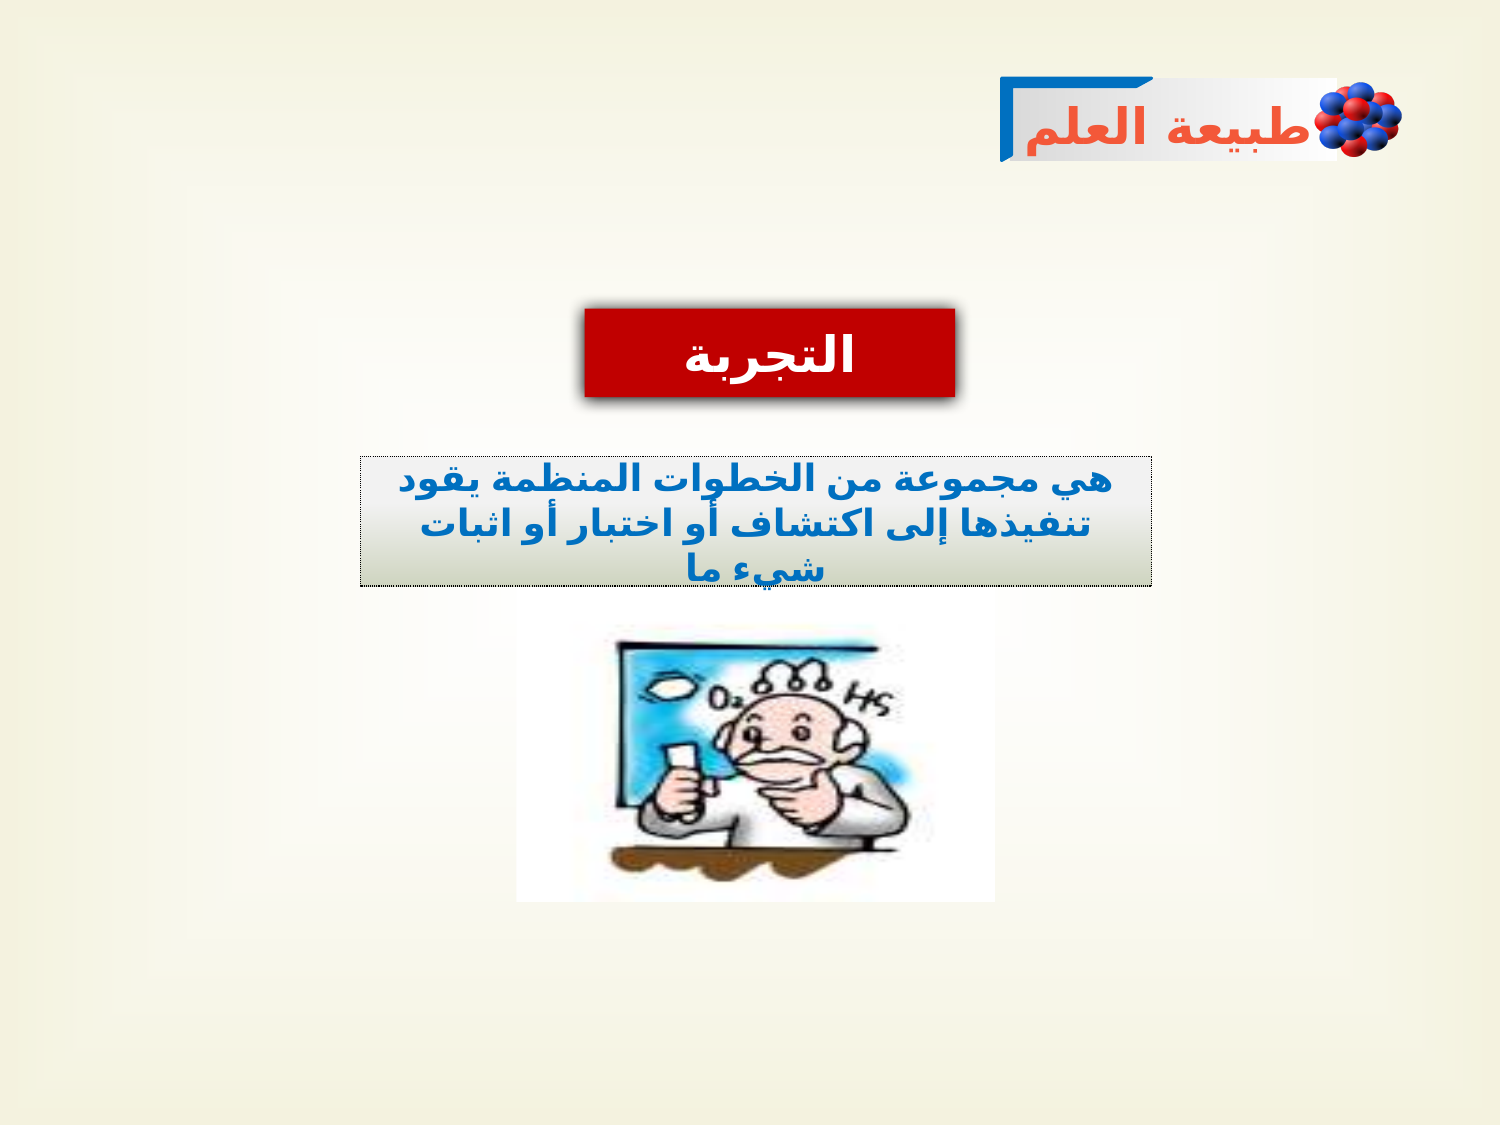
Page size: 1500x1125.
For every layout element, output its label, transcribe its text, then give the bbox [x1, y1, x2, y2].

text_box [515, 587, 996, 903]
text_box هي مجموعة من الخطوات المنظمة يقود تنفيذها إلى اكتشاف أو اختبار أو اثبات شيء ما [359, 455, 1153, 588]
text_box [1143, 77, 1309, 86]
text_box [1000, 76, 1154, 162]
text_box طبيعة العلم [1001, 86, 1337, 162]
text_box التجربة [583, 307, 957, 399]
text_box [1309, 77, 1407, 162]
